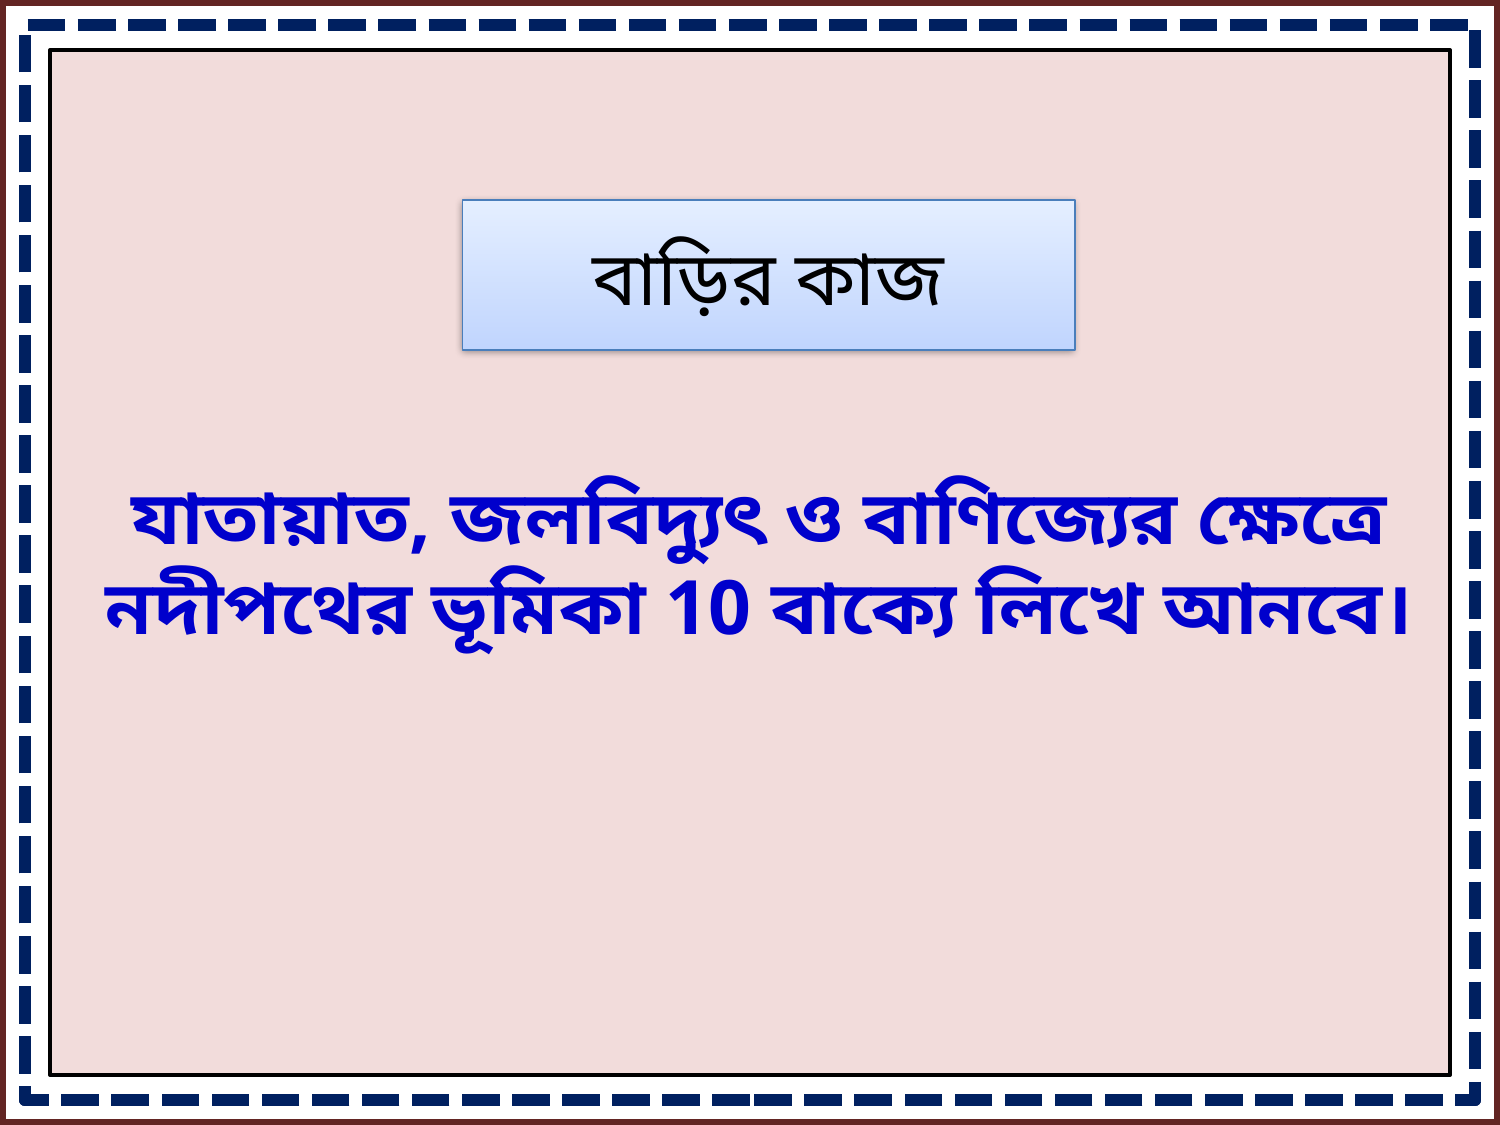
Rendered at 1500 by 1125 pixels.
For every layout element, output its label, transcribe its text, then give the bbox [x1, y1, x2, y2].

text_box বাড়ির কাজ [462, 199, 1076, 351]
text_box যাতায়াত, জলবিদ্যুৎ ও বাণিজ্যের ক্ষেত্রে নদীপথের ভূমিকা 10 বাক্যে লিখে আনবে। [75, 462, 1463, 658]
